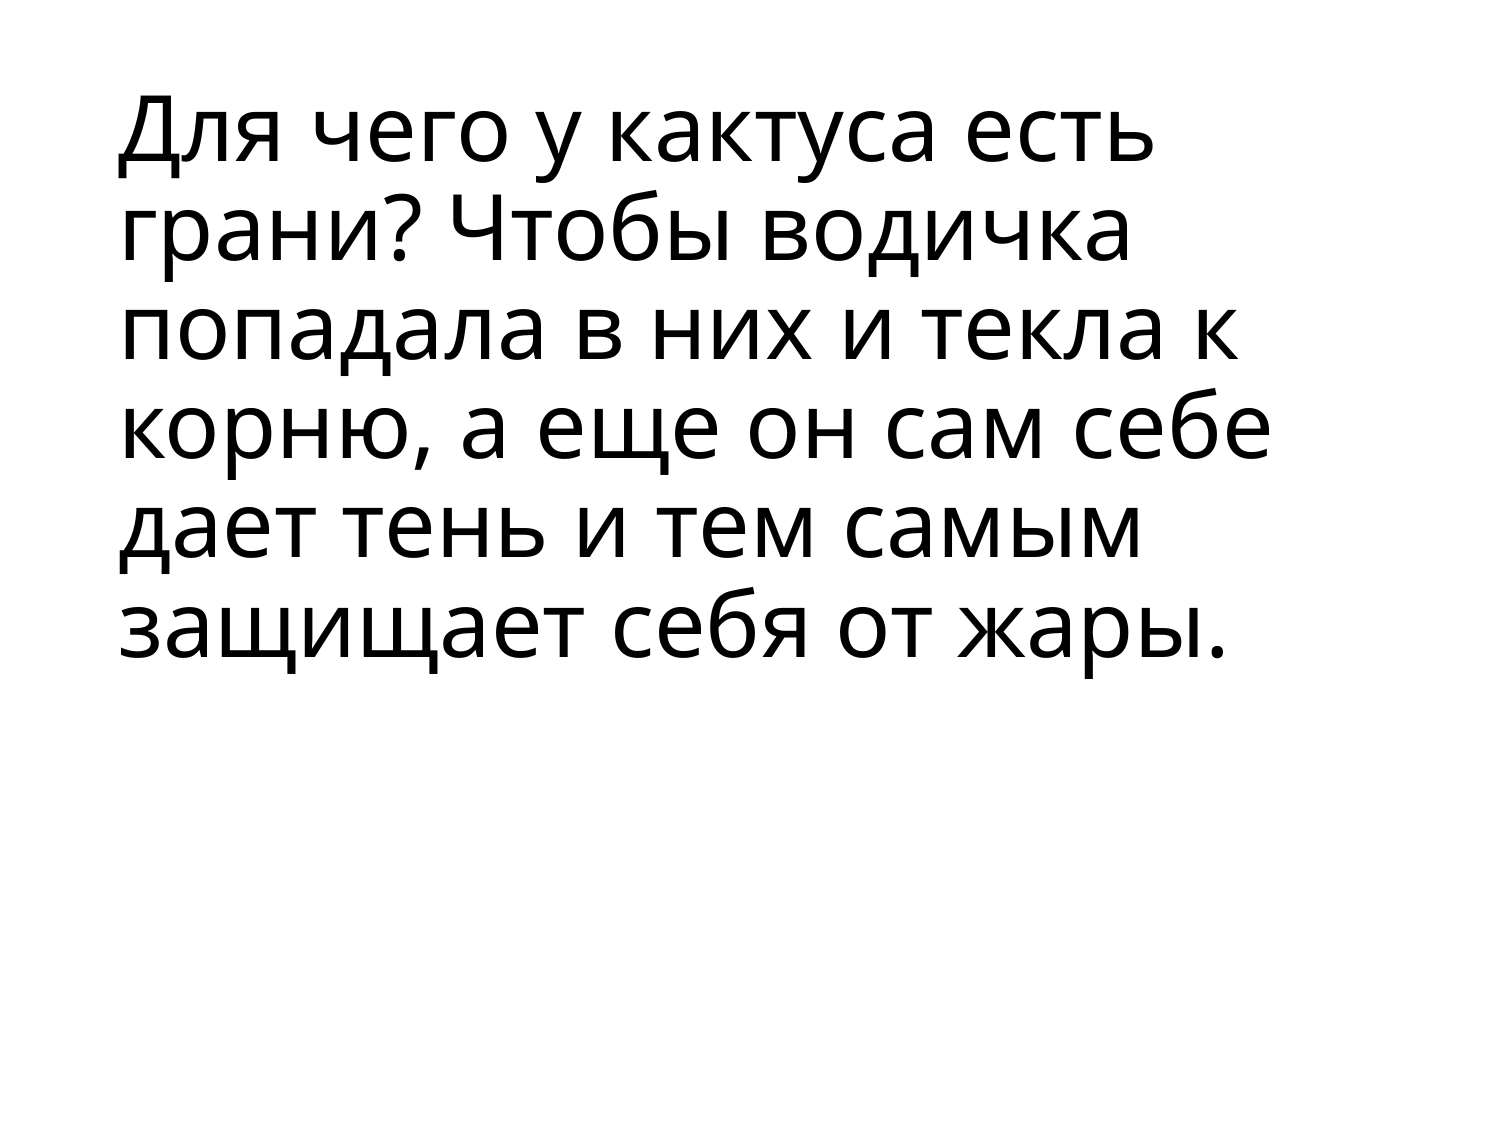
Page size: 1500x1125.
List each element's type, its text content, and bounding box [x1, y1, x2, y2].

title Для чего у кактуса есть грани? Чтобы водичка попадала в них и текла к корню, а еще он сам себе дает тень и тем самым защищает себя от жары. [103, 59, 1397, 700]
